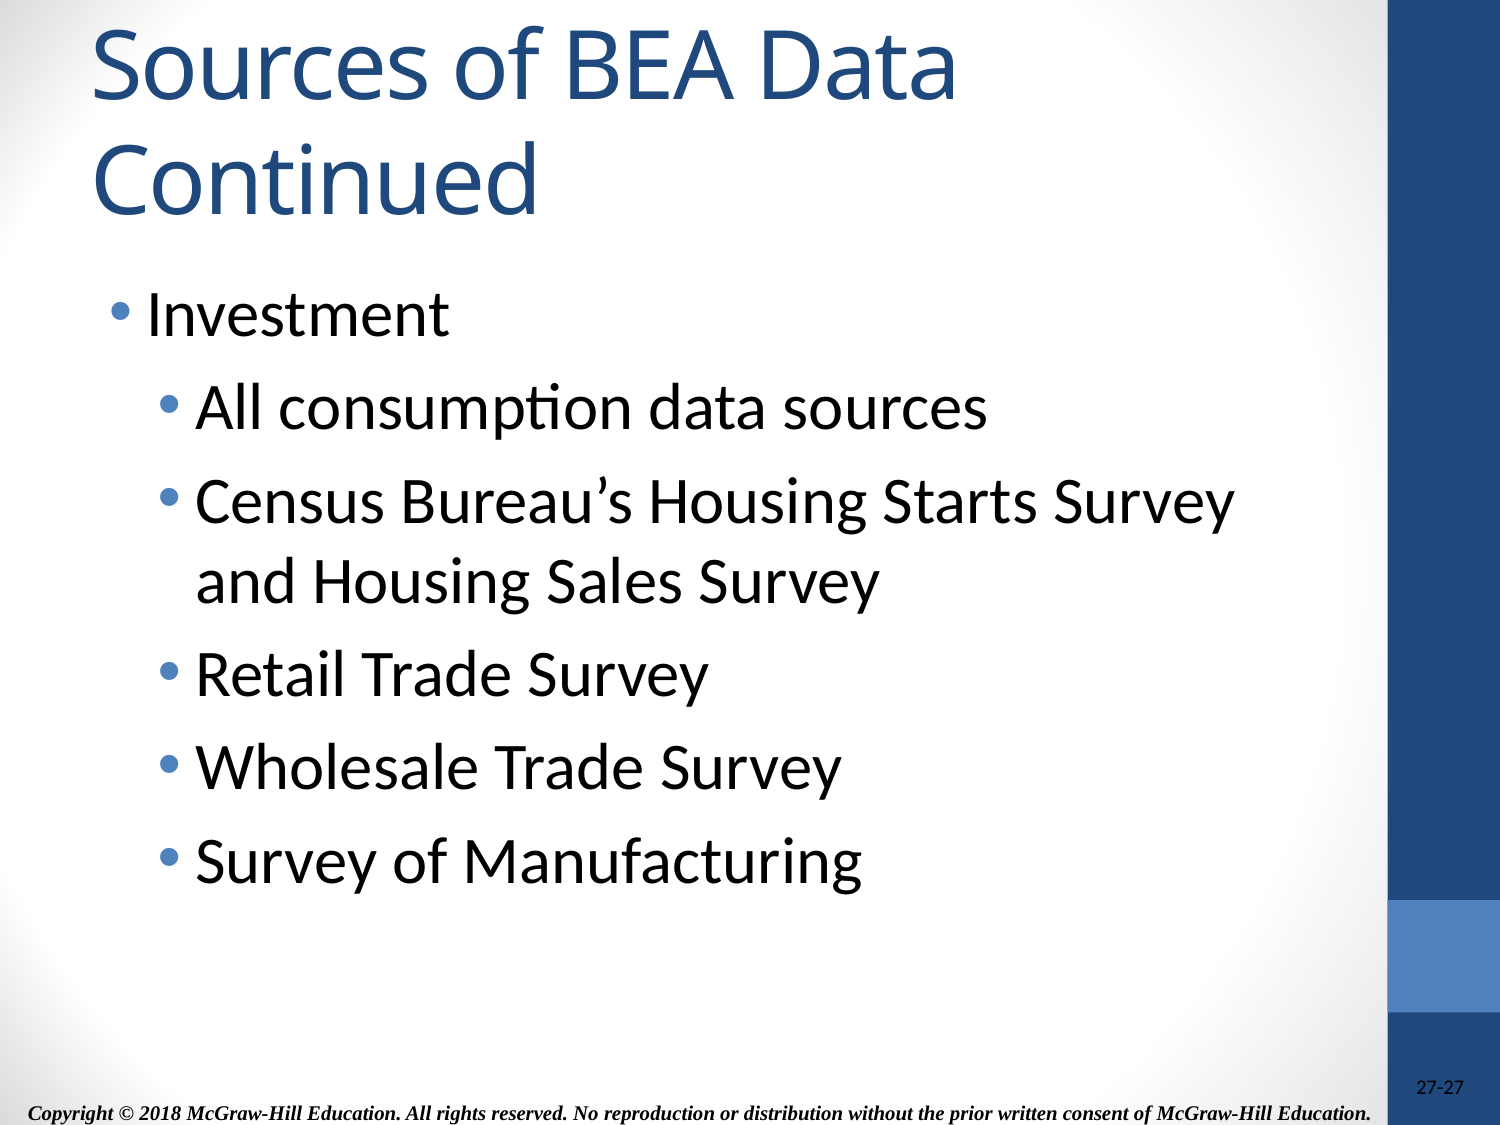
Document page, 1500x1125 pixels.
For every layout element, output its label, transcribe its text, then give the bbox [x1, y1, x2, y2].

list Investment All consumption data sources Census Bureau’s Housing Starts Survey and Housing Sales Survey Retail Trade Survey Wholesale Trade Survey Survey of Manufacturing [75, 262, 1325, 1050]
title Sources of BEA Data Continued [75, 24, 1388, 213]
picture [0, 0, 1387, 1125]
